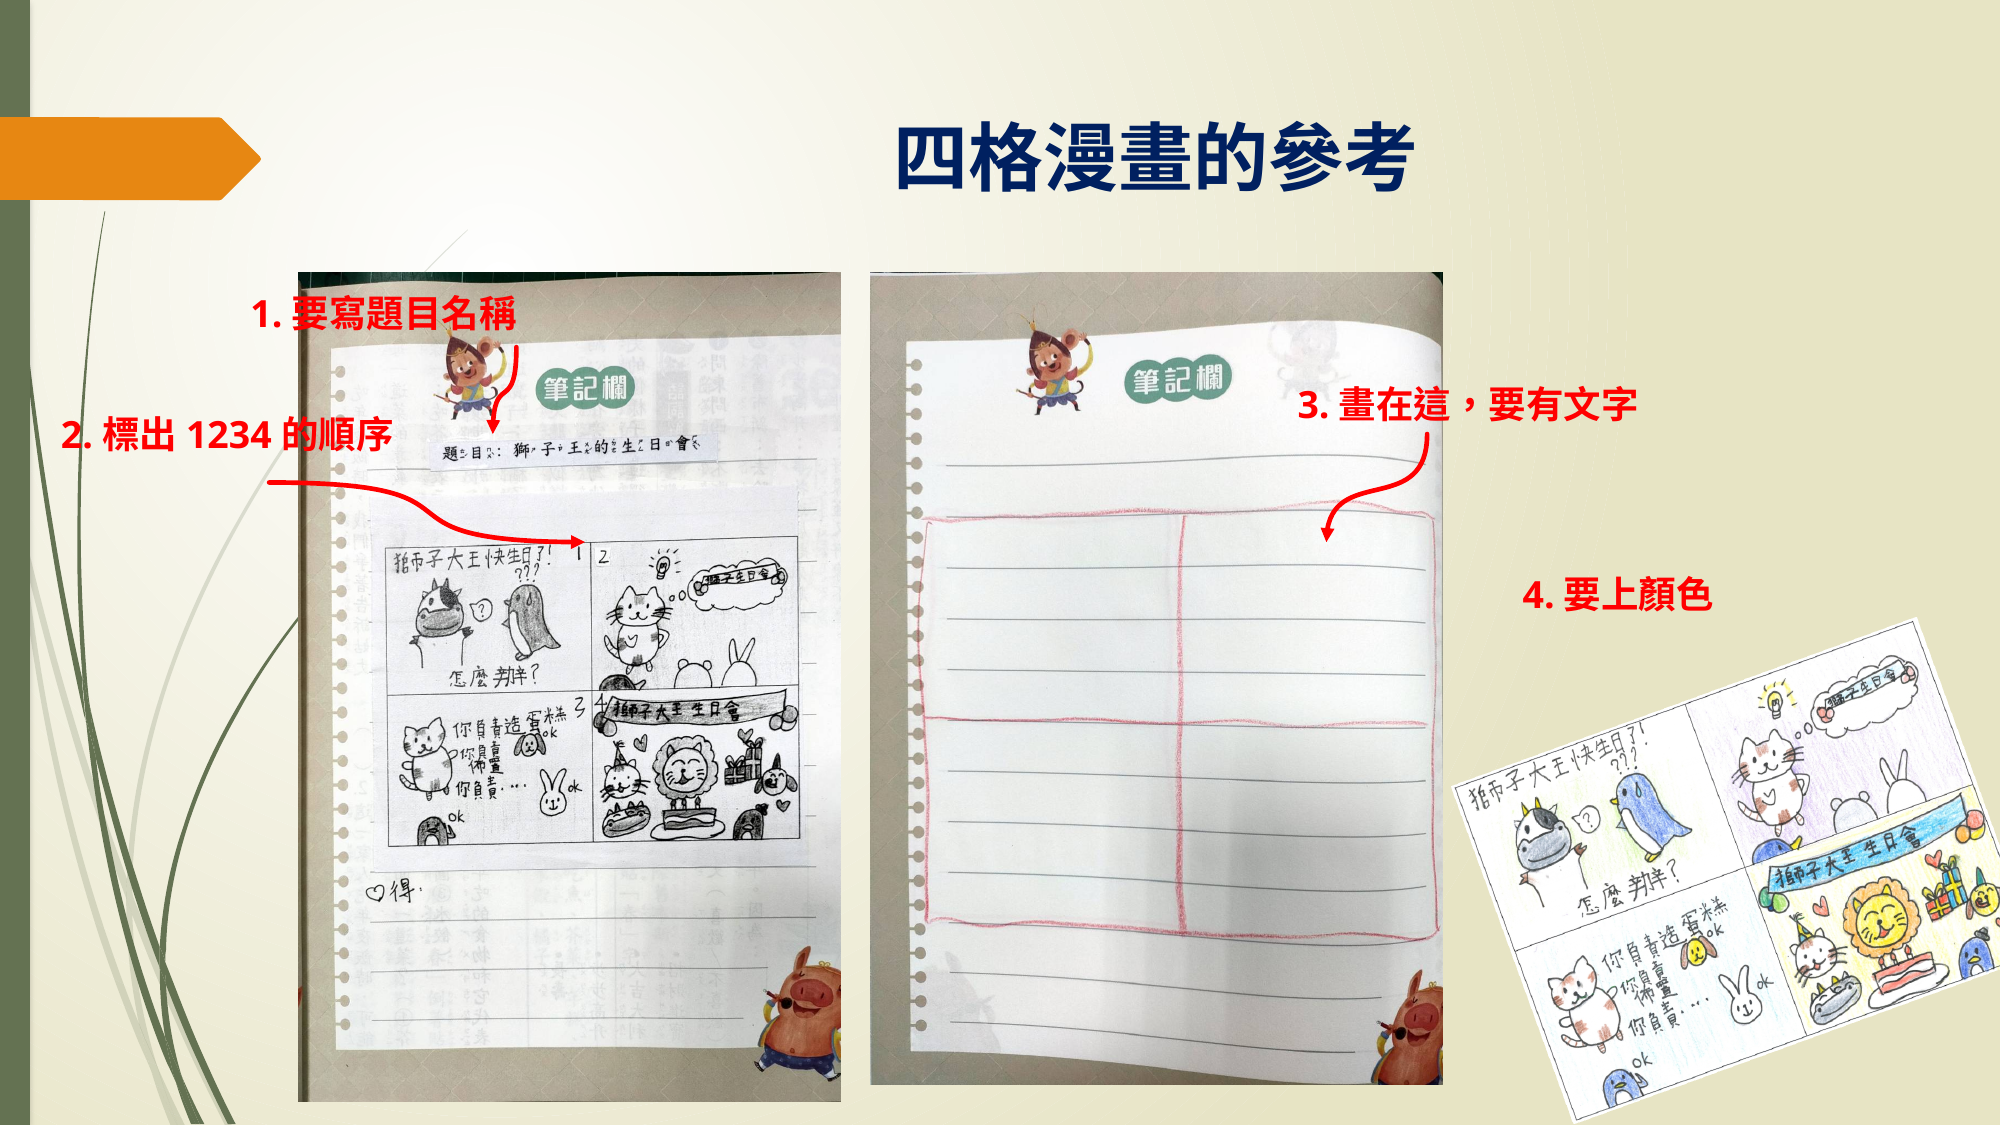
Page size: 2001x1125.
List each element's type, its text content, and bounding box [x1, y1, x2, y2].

text_box 4.要上顏色 [1507, 563, 1888, 624]
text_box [268, 482, 586, 543]
picture [1452, 770, 1496, 908]
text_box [460, 378, 549, 403]
picture [298, 272, 841, 1102]
text_box 1.要寫題目名稱 [235, 282, 293, 342]
picture [1993, 829, 2000, 971]
picture [1721, 618, 1942, 689]
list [1496, 689, 1993, 1050]
text_box 3.畫在這，要有文字 [1446, 373, 1662, 434]
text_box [1322, 437, 1431, 539]
picture [869, 272, 1443, 1085]
picture [1547, 1050, 1776, 1124]
text_box 2.標出1234的順序 [46, 403, 293, 464]
title 四格漫畫的參考 [425, 102, 1888, 313]
